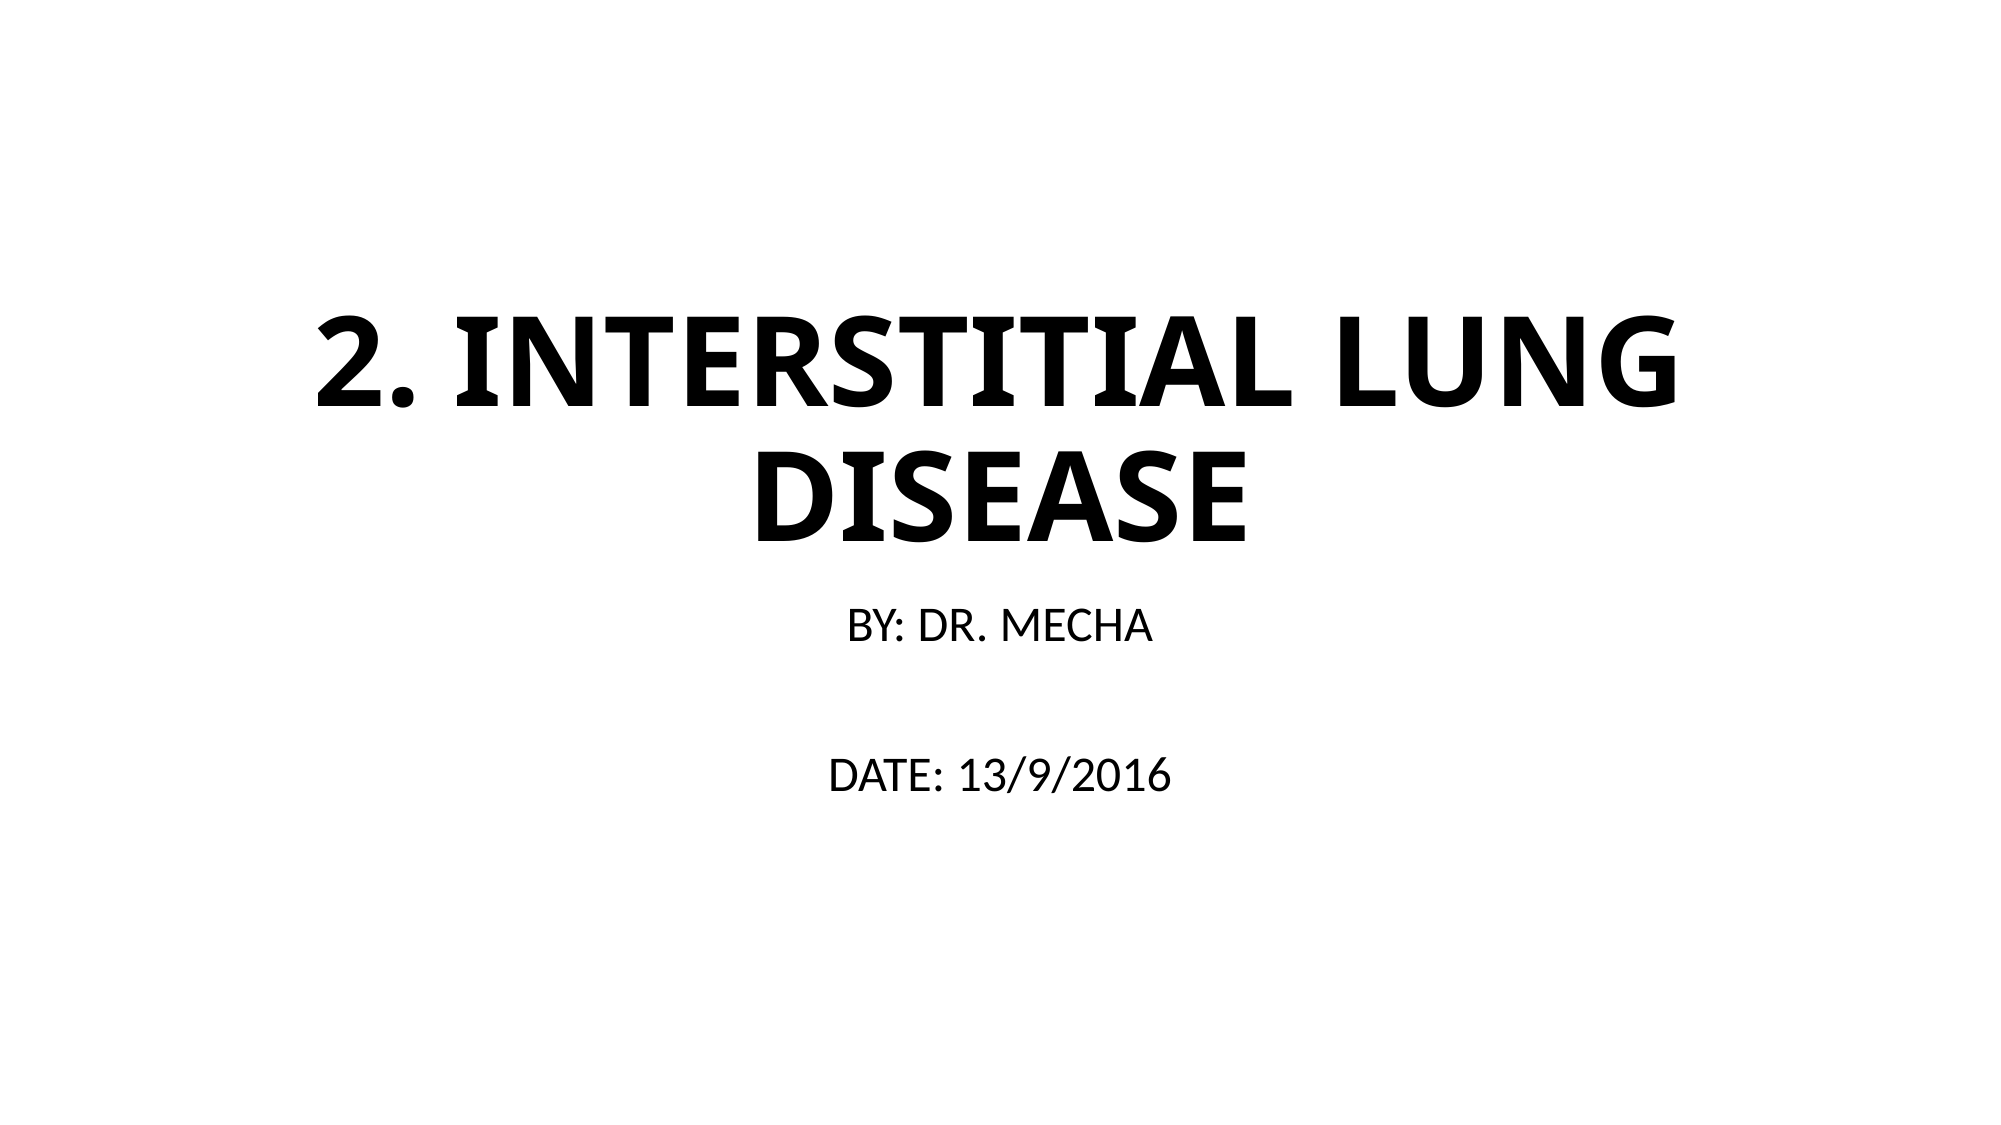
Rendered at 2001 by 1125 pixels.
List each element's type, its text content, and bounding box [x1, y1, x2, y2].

subtitle BY: DR. MECHA DATE: 13/9/2016 [249, 590, 1750, 863]
title 2. INTERSTITIAL LUNG DISEASE [249, 184, 1750, 576]
